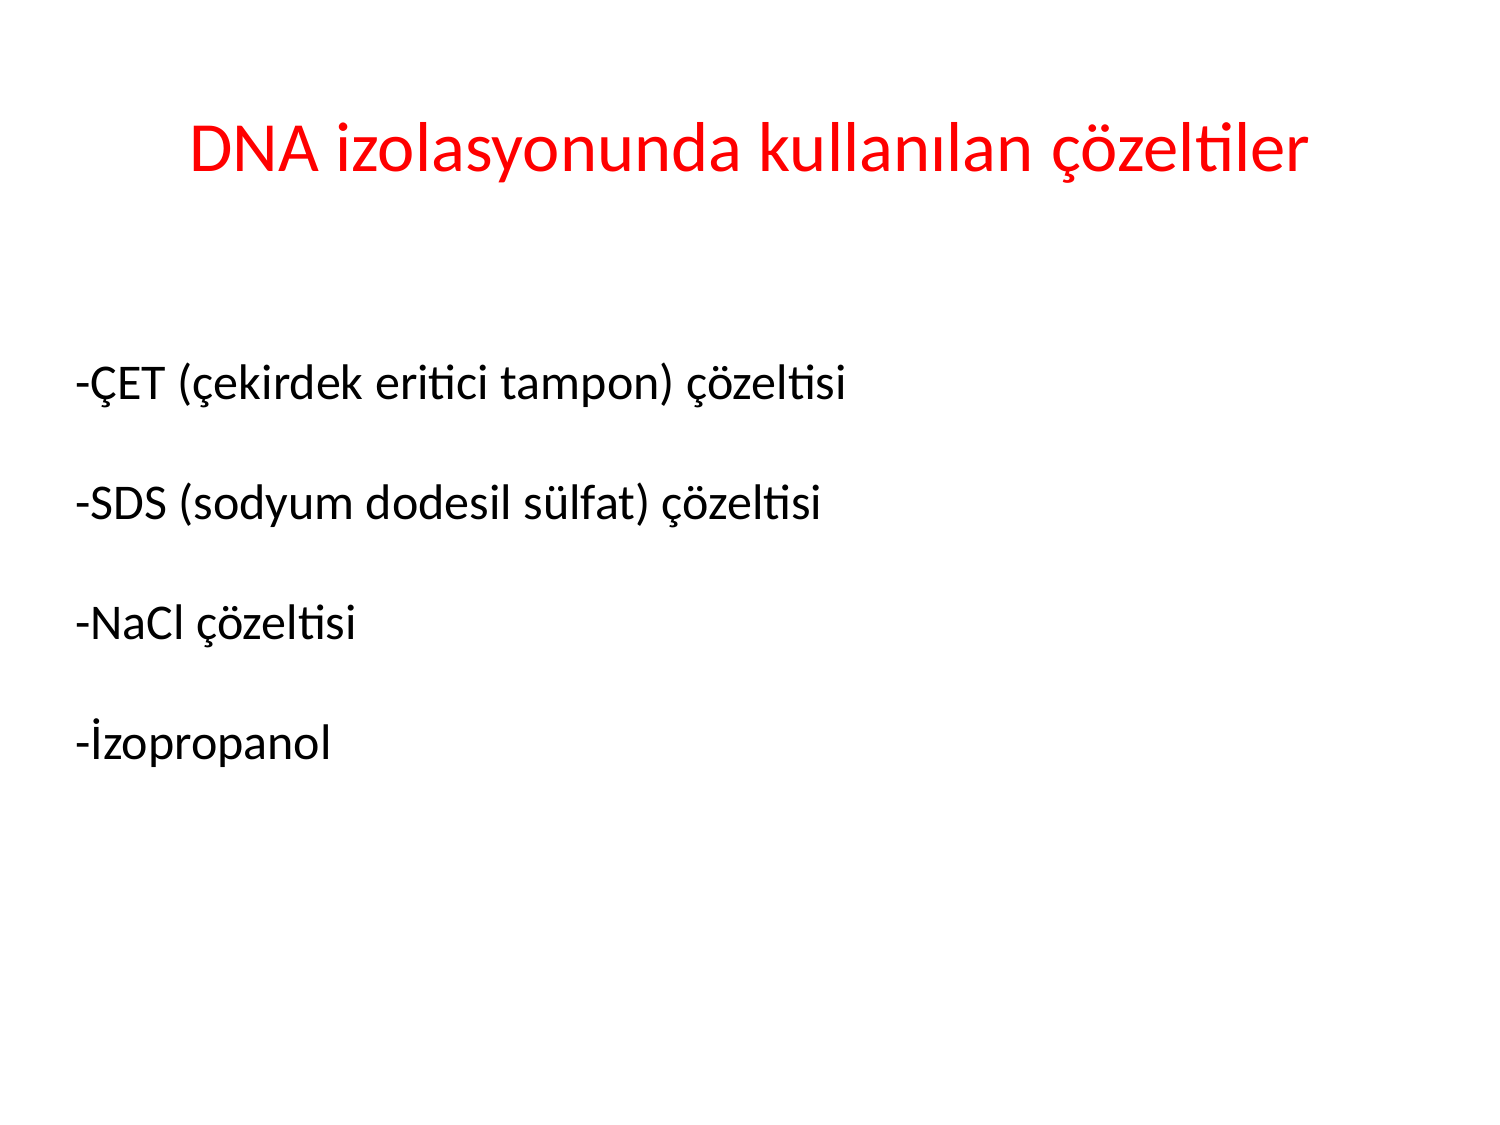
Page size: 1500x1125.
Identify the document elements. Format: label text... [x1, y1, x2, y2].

text_box -ÇET (çekirdek eritici tampon) çözeltisi -SDS (sodyum dodesil sülfat) çözeltisi -NaCl çözeltisi -İzopropanol [60, 282, 1411, 778]
title DNA izolasyonunda kullanılan çözeltiler [75, 92, 1425, 280]
